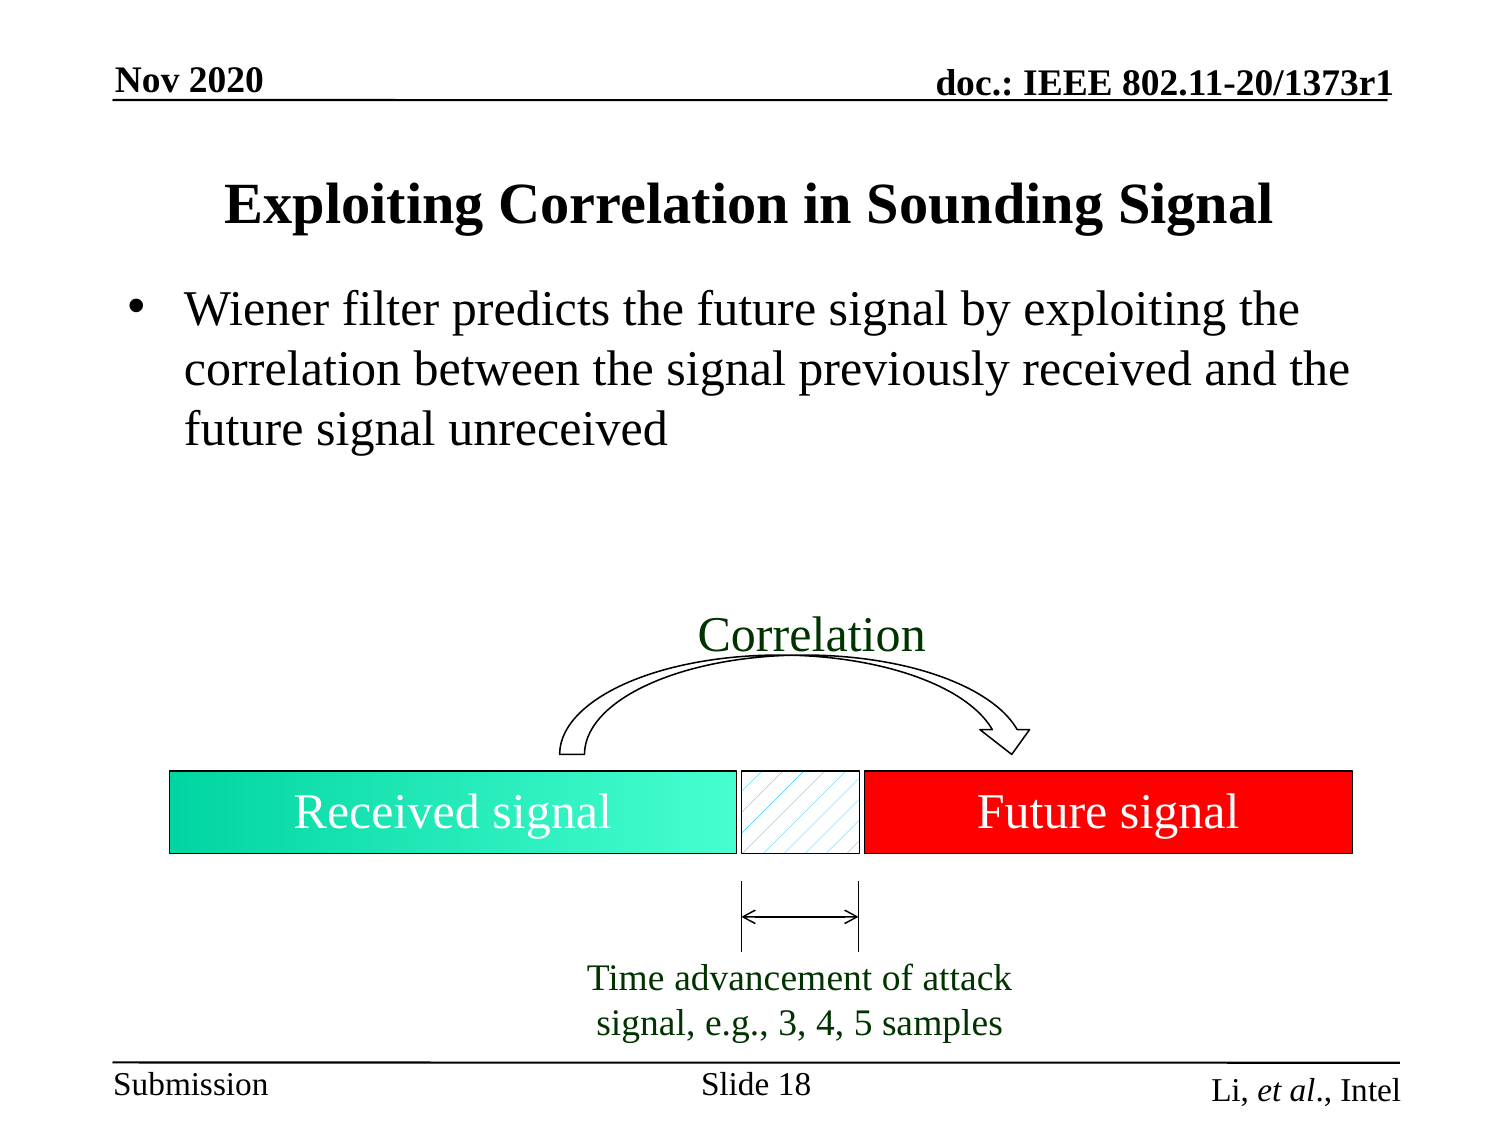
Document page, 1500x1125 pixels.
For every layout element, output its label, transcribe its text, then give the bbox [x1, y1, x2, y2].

list Wiener filter predicts the future signal by exploiting the correlation between the signal previously received and the future signal unreceived [112, 267, 1434, 563]
text_box Correlation [682, 594, 941, 669]
text_box [891, 669, 1030, 755]
text_box Time advancement of attack signal, e.g., 3, 4, 5 samples [532, 945, 1068, 1051]
text_box Nov 2020 [114, 54, 265, 100]
text_box Received signal [169, 771, 737, 854]
footer Li, et al., Intel [1033, 1067, 1402, 1125]
title Exploiting Correlation in Sounding Signal [112, 112, 1388, 267]
text_box Slide 18 [648, 1062, 865, 1103]
text_box [741, 771, 860, 854]
text_box Future signal [864, 771, 1353, 854]
